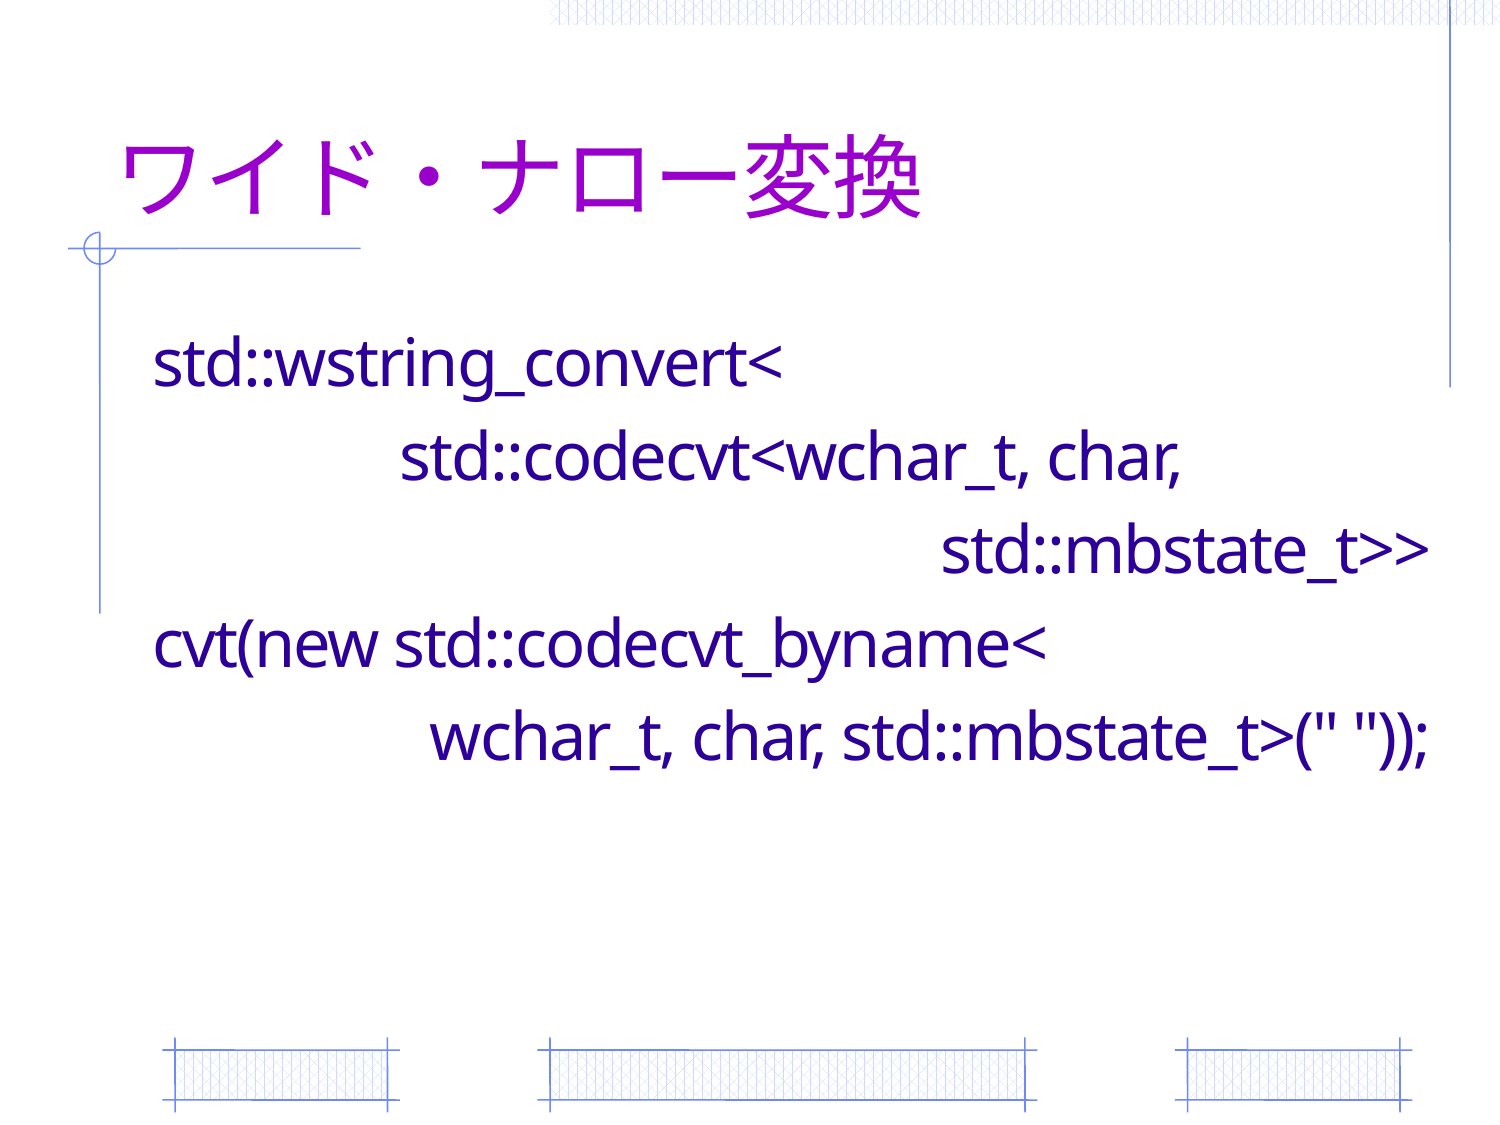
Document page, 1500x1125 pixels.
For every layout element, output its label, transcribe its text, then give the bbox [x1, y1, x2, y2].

list std::wstring_convert< std::codecvt<wchar_t, char, std::mbstate_t>> cvt(new std::codecvt_byname< wchar_t, char, std::mbstate_t>(" ")); [137, 312, 1448, 988]
title ワイド・ナロー変換 [99, 49, 1376, 238]
